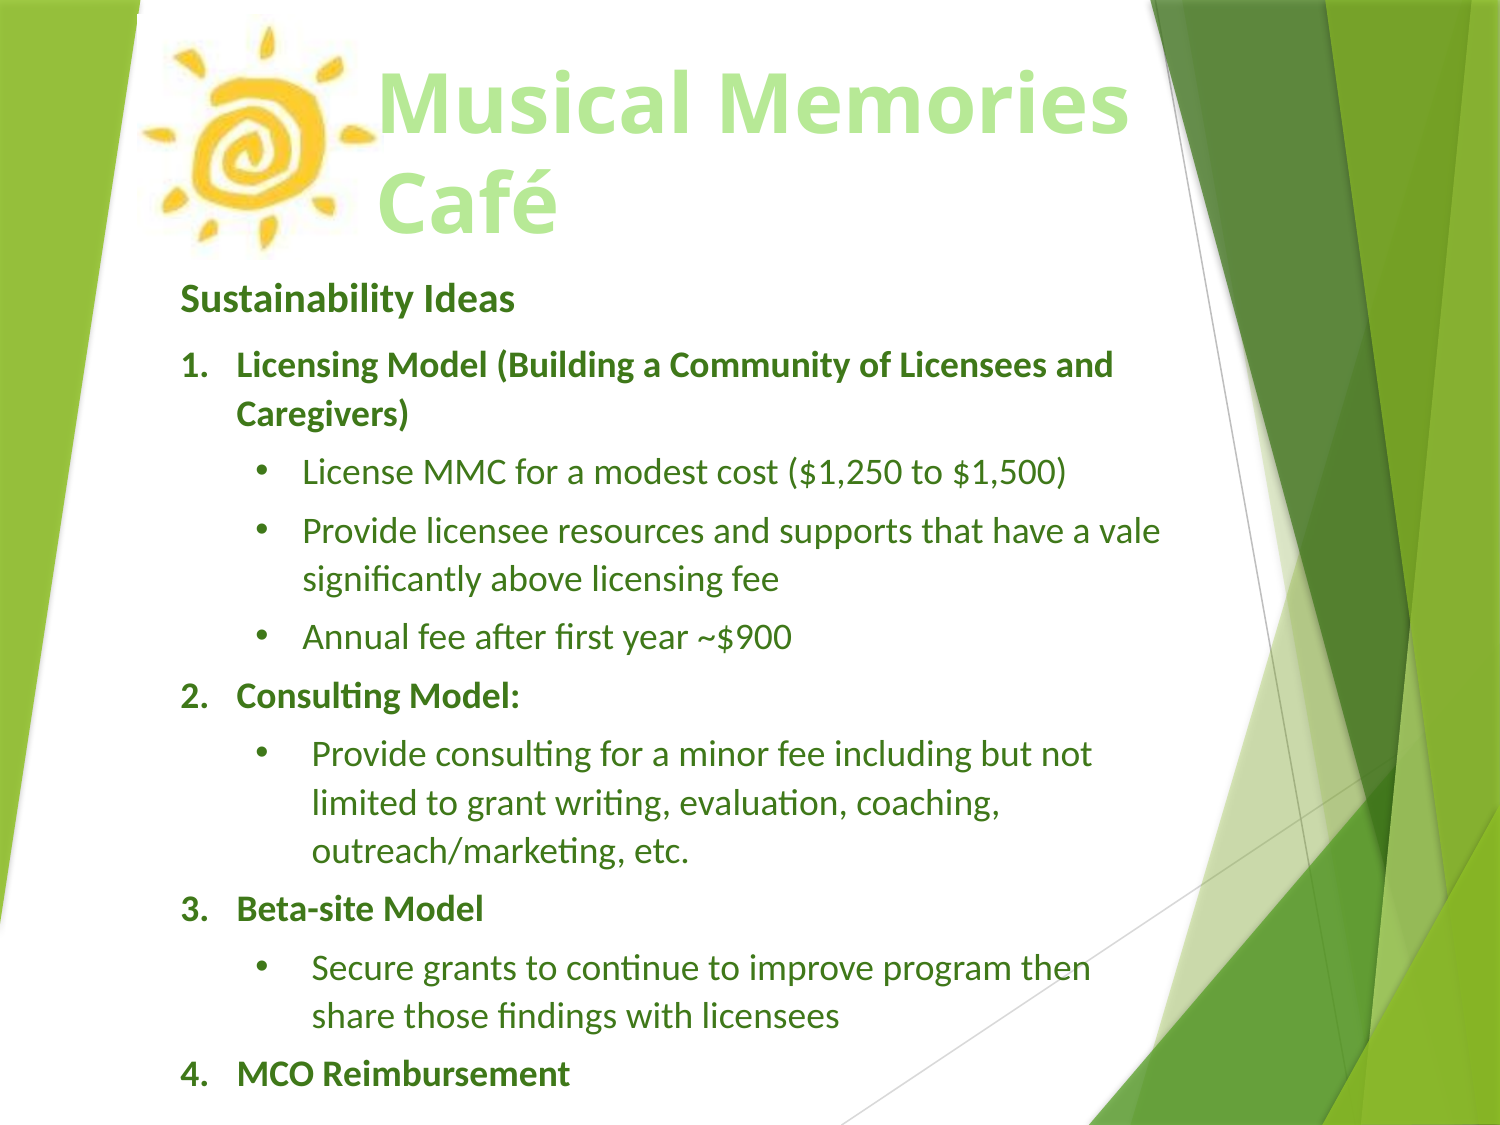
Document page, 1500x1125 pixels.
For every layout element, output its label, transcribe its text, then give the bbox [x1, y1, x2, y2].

picture [136, 14, 384, 261]
text_box Musical Memories Café [388, 42, 1168, 258]
text_box Sustainability Ideas Licensing Model (Building a Community of Licensees and Caregivers) License MMC for a modest cost ($1,250 to $1,500) Provide licensee resources and supports that have a vale significantly above licensing fee Annual fee after first year ~$900 Consulting Model: Provide consulting for a minor fee including but not limited to grant writing, evaluation, coaching, outreach/marketing, etc. Beta-site Model Secure grants to continue to improve program then share those findings with licensees MCO Reimbursement [90, 259, 1179, 1125]
